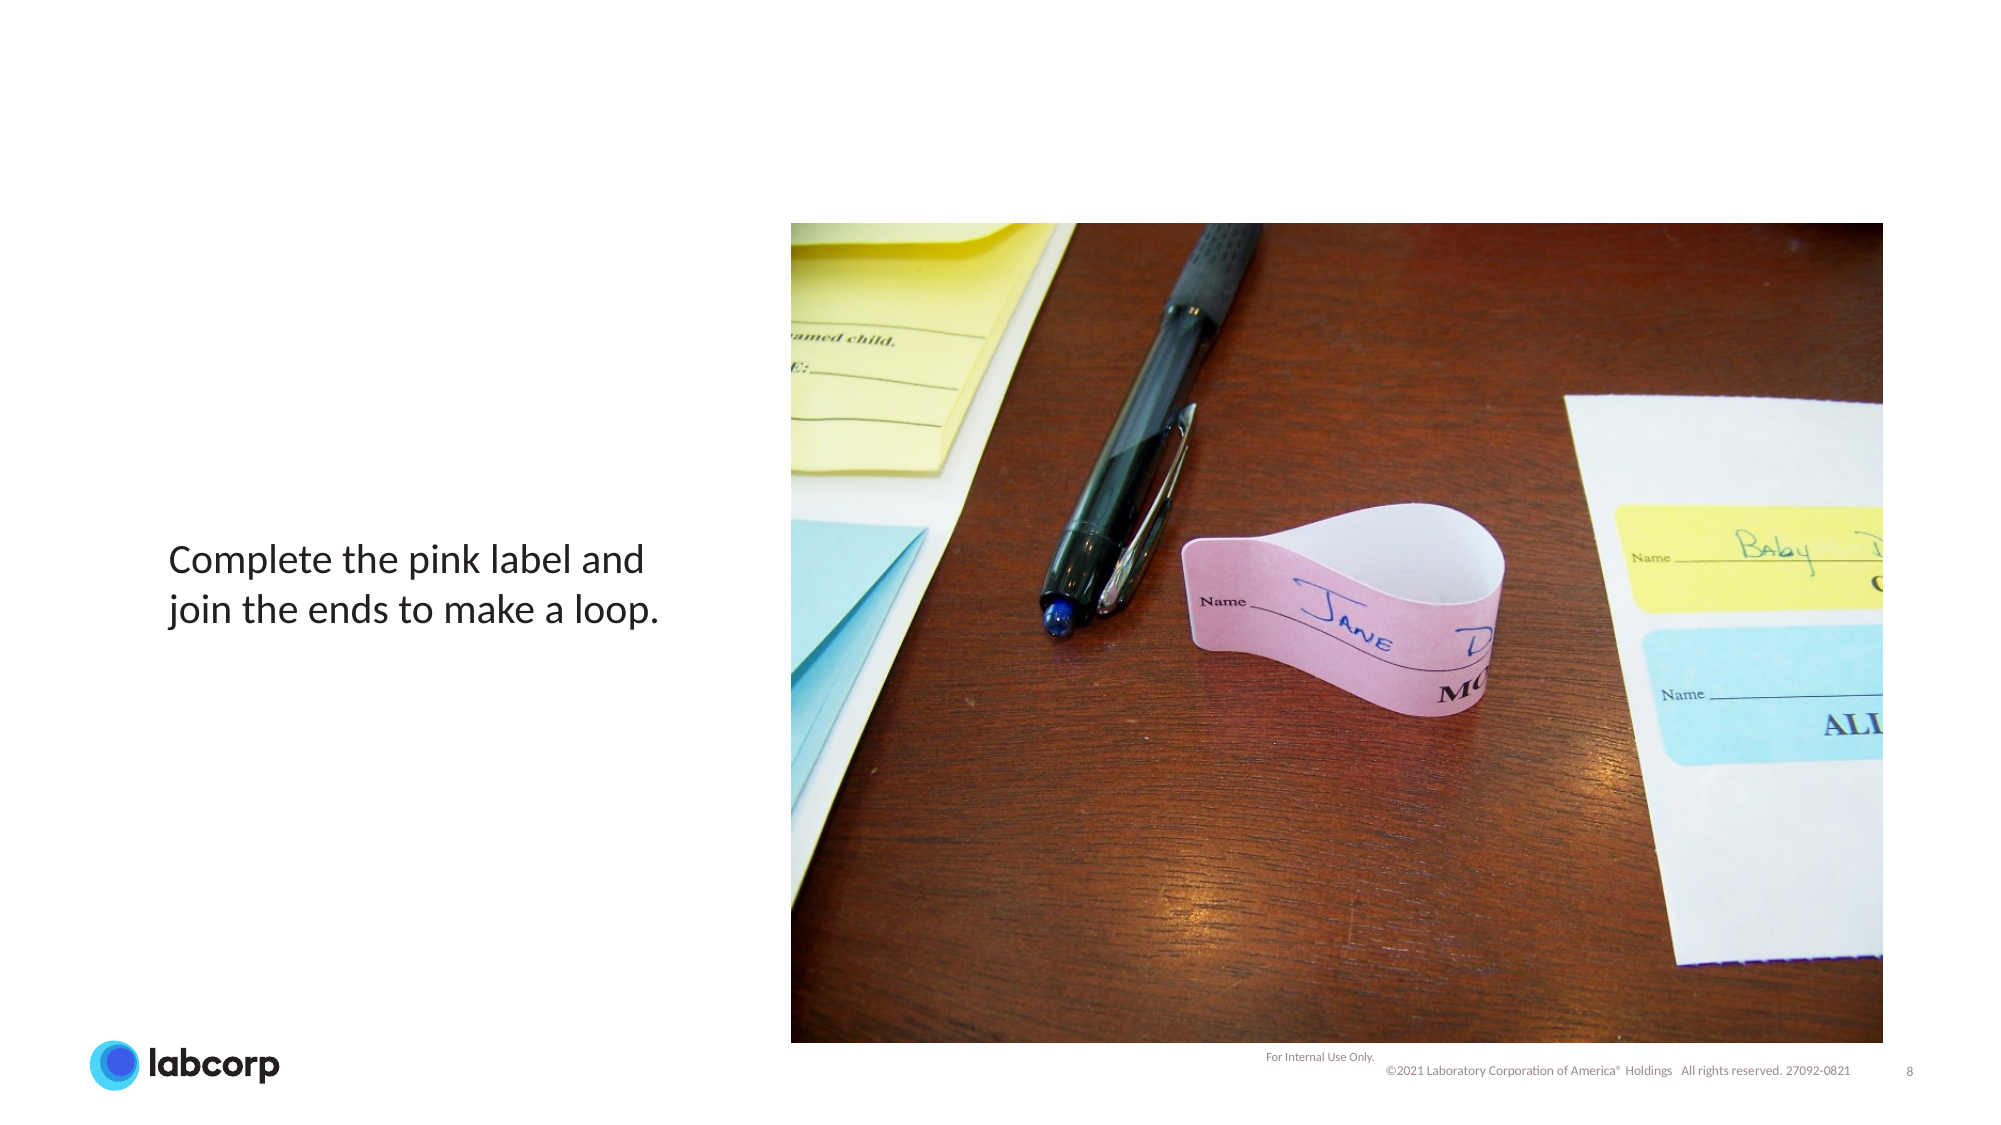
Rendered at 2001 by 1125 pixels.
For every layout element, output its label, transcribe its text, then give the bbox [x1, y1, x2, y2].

picture [791, 223, 1883, 1043]
text_box Complete the pink label and join the ends to make a loop. [154, 524, 725, 639]
